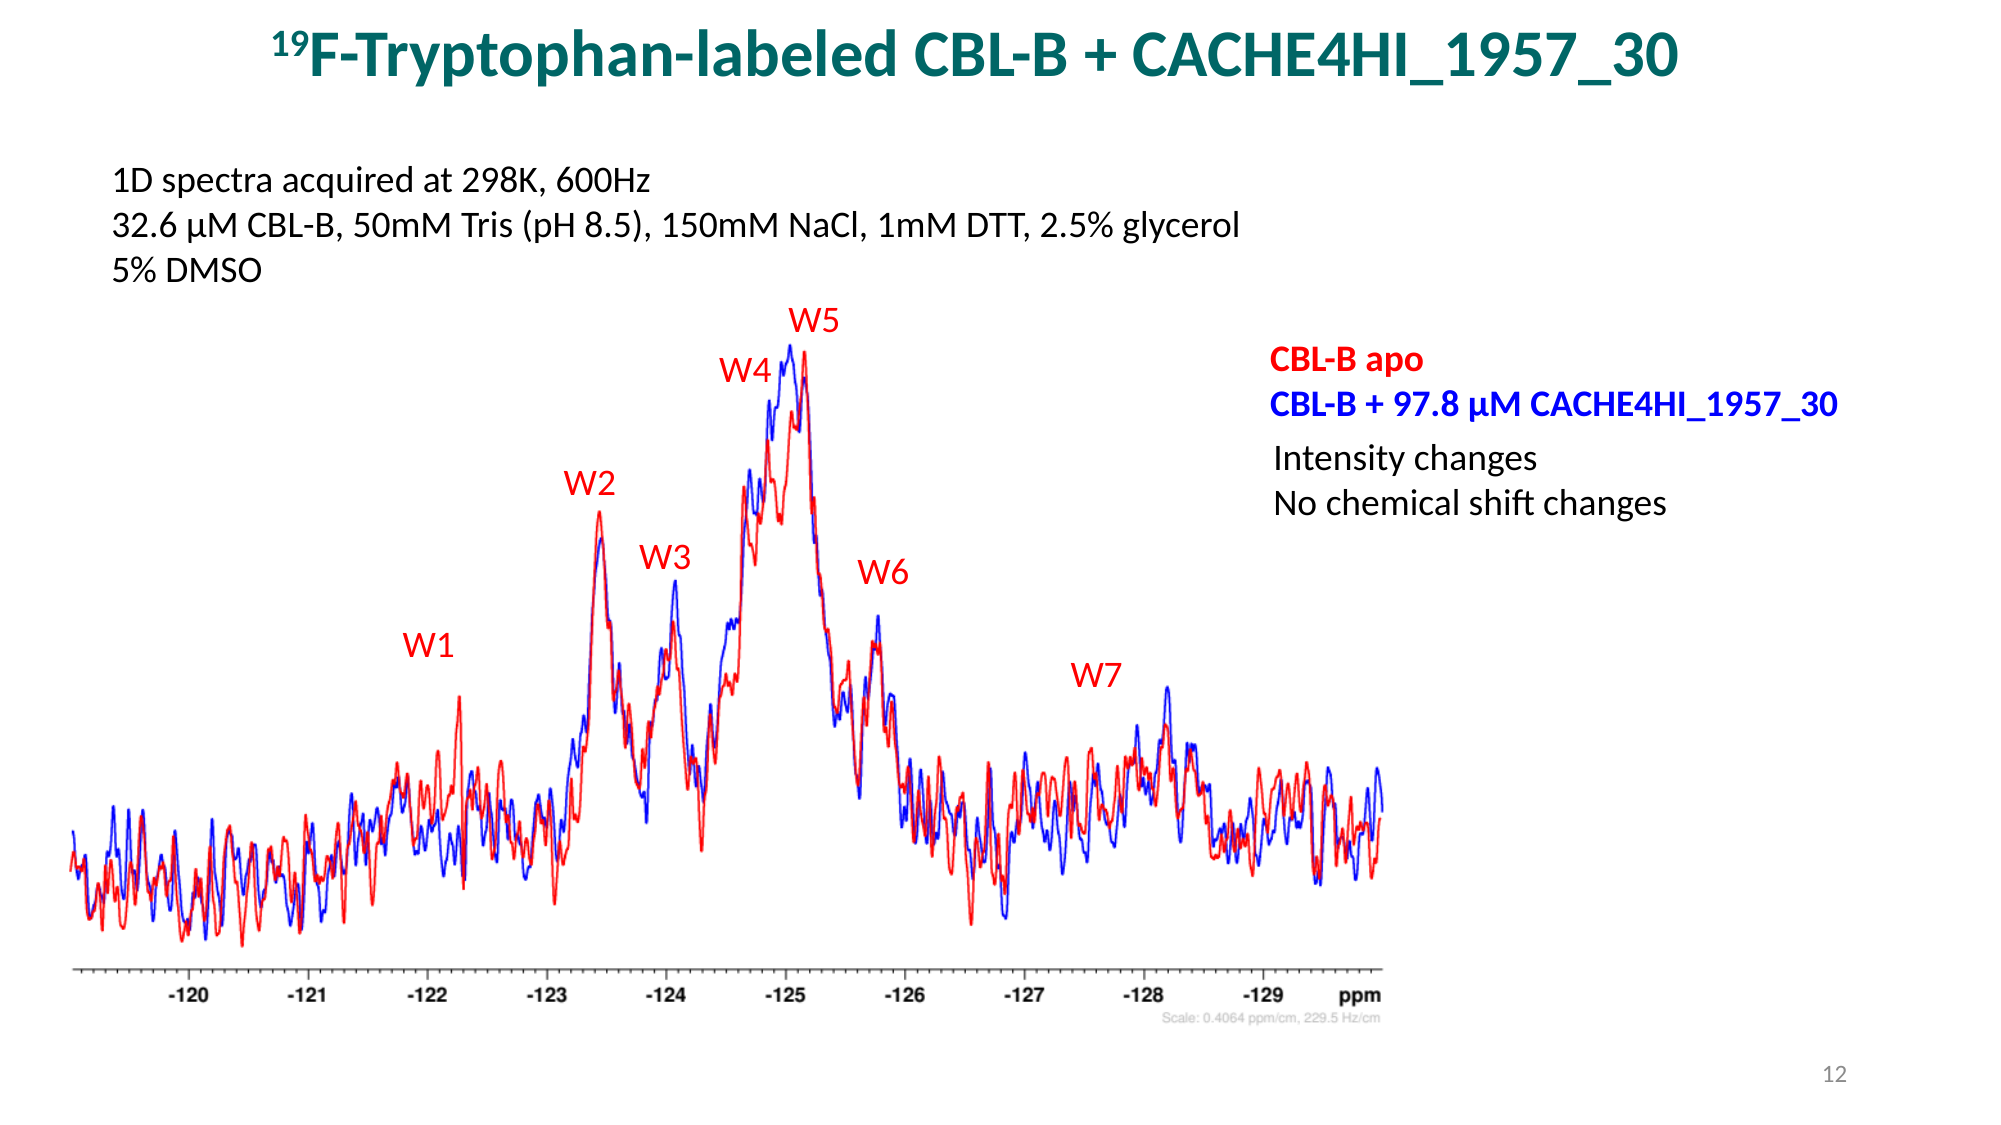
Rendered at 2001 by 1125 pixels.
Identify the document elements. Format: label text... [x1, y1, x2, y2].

slide_number 12 [1437, 1042, 1863, 1103]
text_box Intensity changes No chemical shift changes [1437, 425, 1691, 530]
text_box 19F-Tryptophan-labeled CBL-B + CACHE4HI_1957_30 [255, 2, 1696, 98]
text_box CBL-B apo CBL-B + 97.8 µM CACHE4HI_1957_30 [1437, 326, 1906, 431]
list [0, 108, 1437, 1125]
